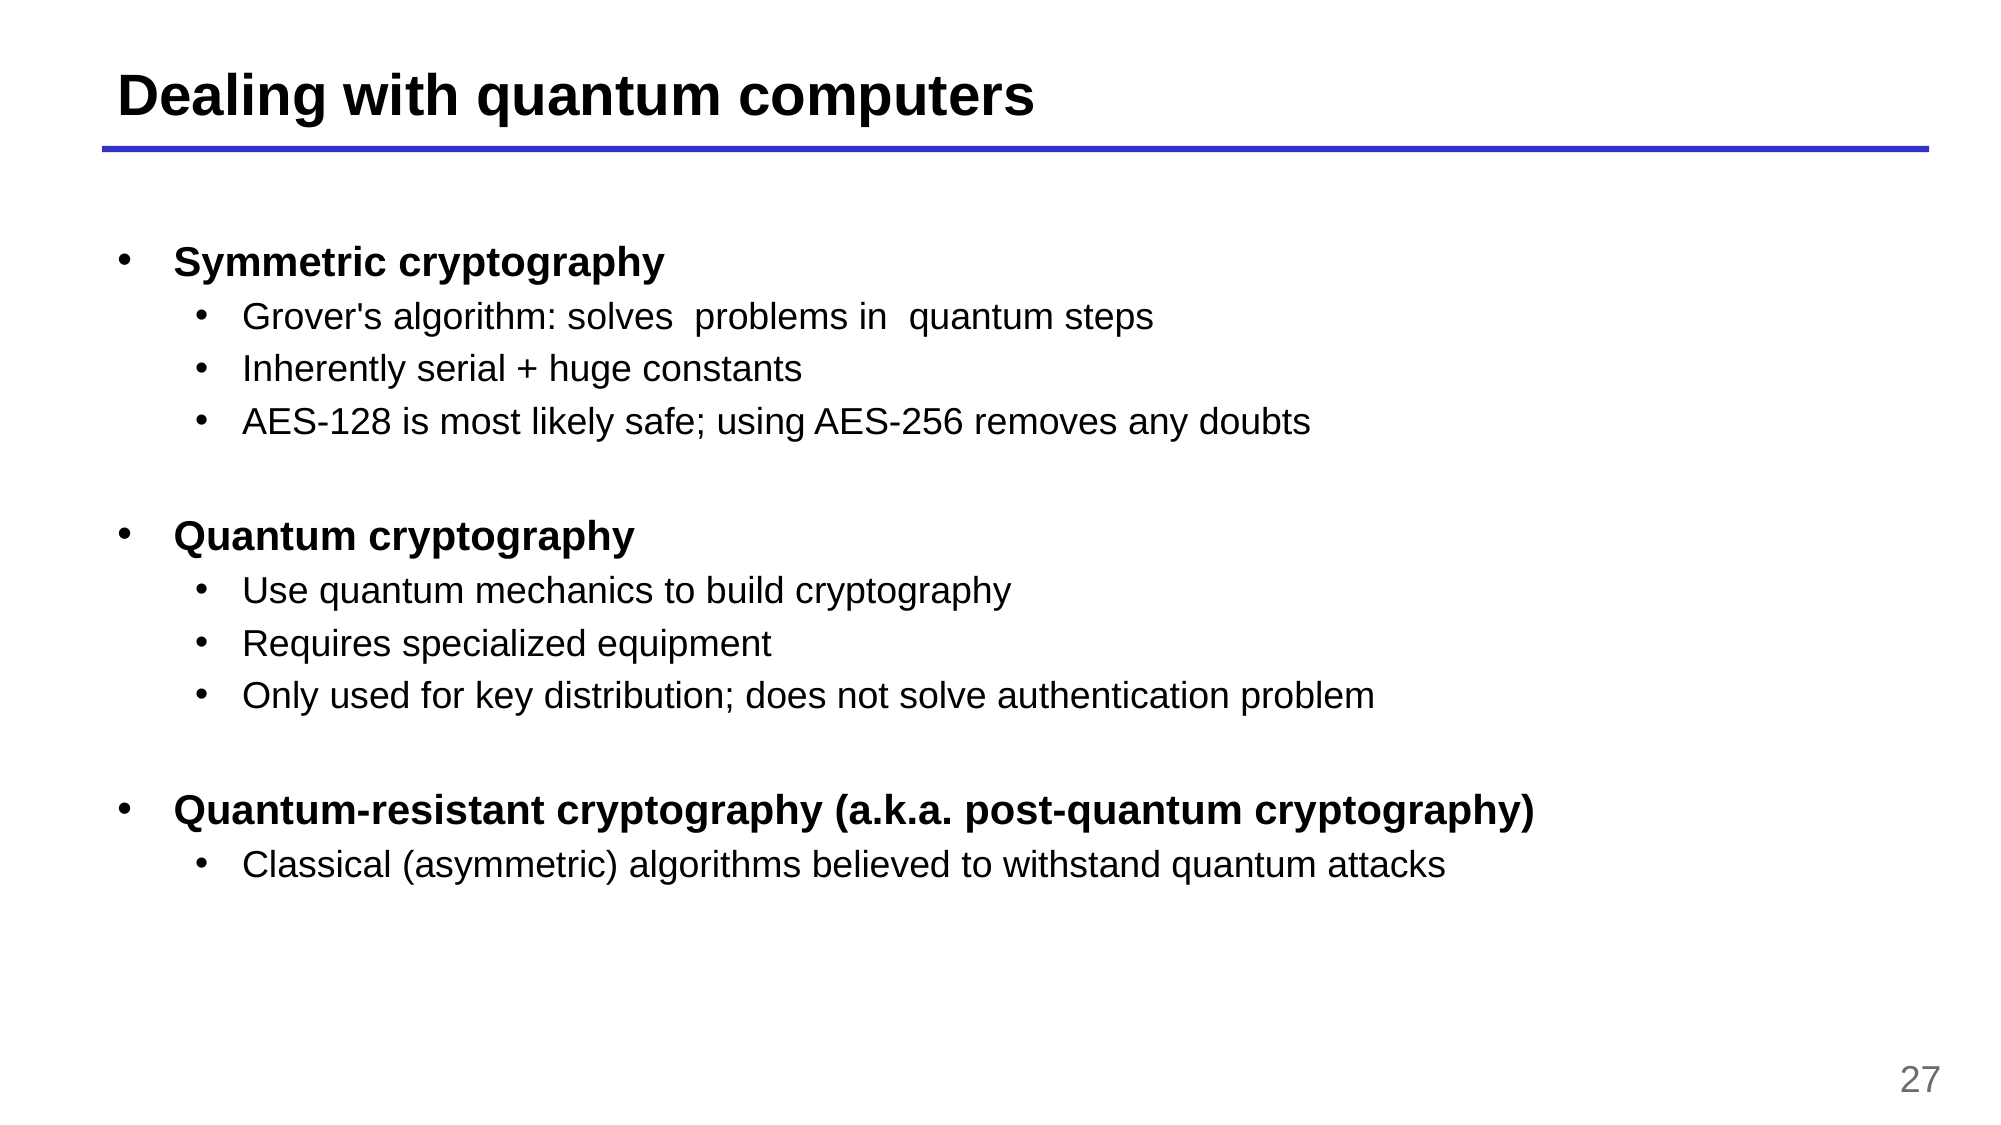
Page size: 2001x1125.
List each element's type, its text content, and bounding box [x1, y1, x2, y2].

title Dealing with quantum computers [102, 54, 1930, 130]
slide_number 27 [1539, 1047, 1957, 1101]
